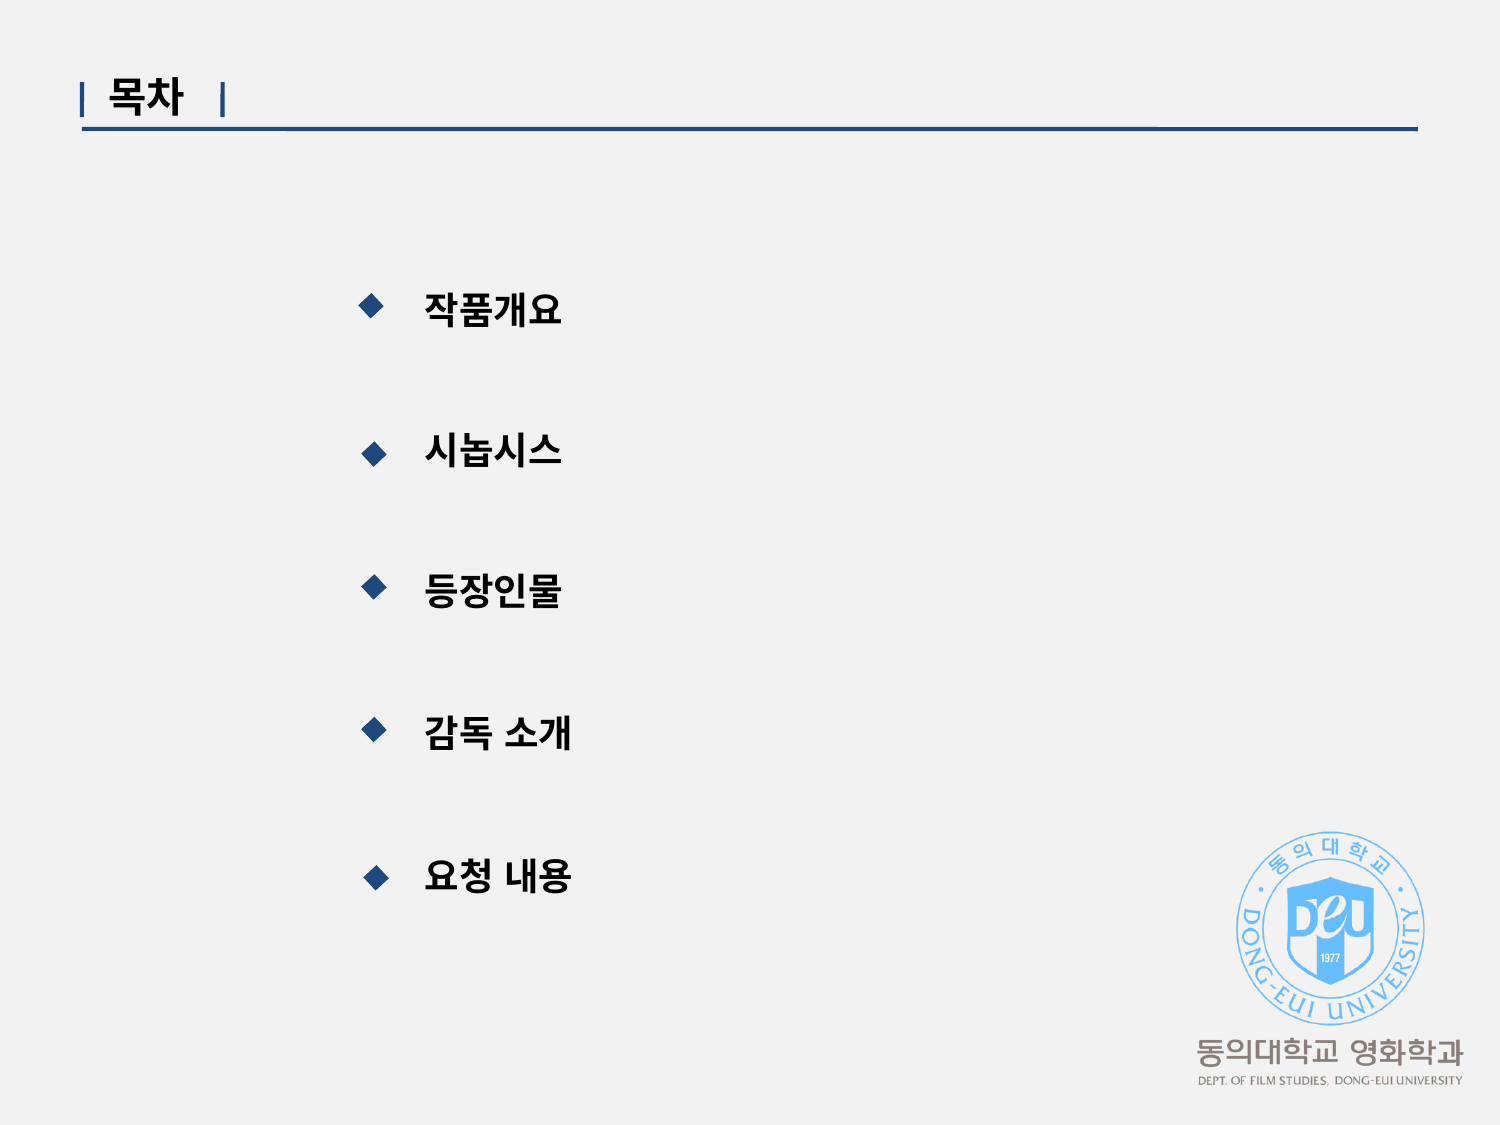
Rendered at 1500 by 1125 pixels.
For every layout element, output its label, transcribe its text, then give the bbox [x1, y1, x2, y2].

text_box 작품개요 [410, 279, 621, 339]
text_box 요청 내용 [410, 845, 621, 906]
picture [1042, 801, 1500, 1125]
text_box [359, 714, 389, 745]
text_box 목차 [93, 63, 211, 127]
text_box 감독 소개 [410, 703, 621, 763]
text_box [361, 862, 391, 893]
text_box [359, 572, 389, 602]
text_box [356, 290, 386, 321]
text_box [359, 439, 389, 469]
text_box 시놉시스 [410, 419, 786, 480]
text_box 등장인물 [410, 560, 621, 621]
